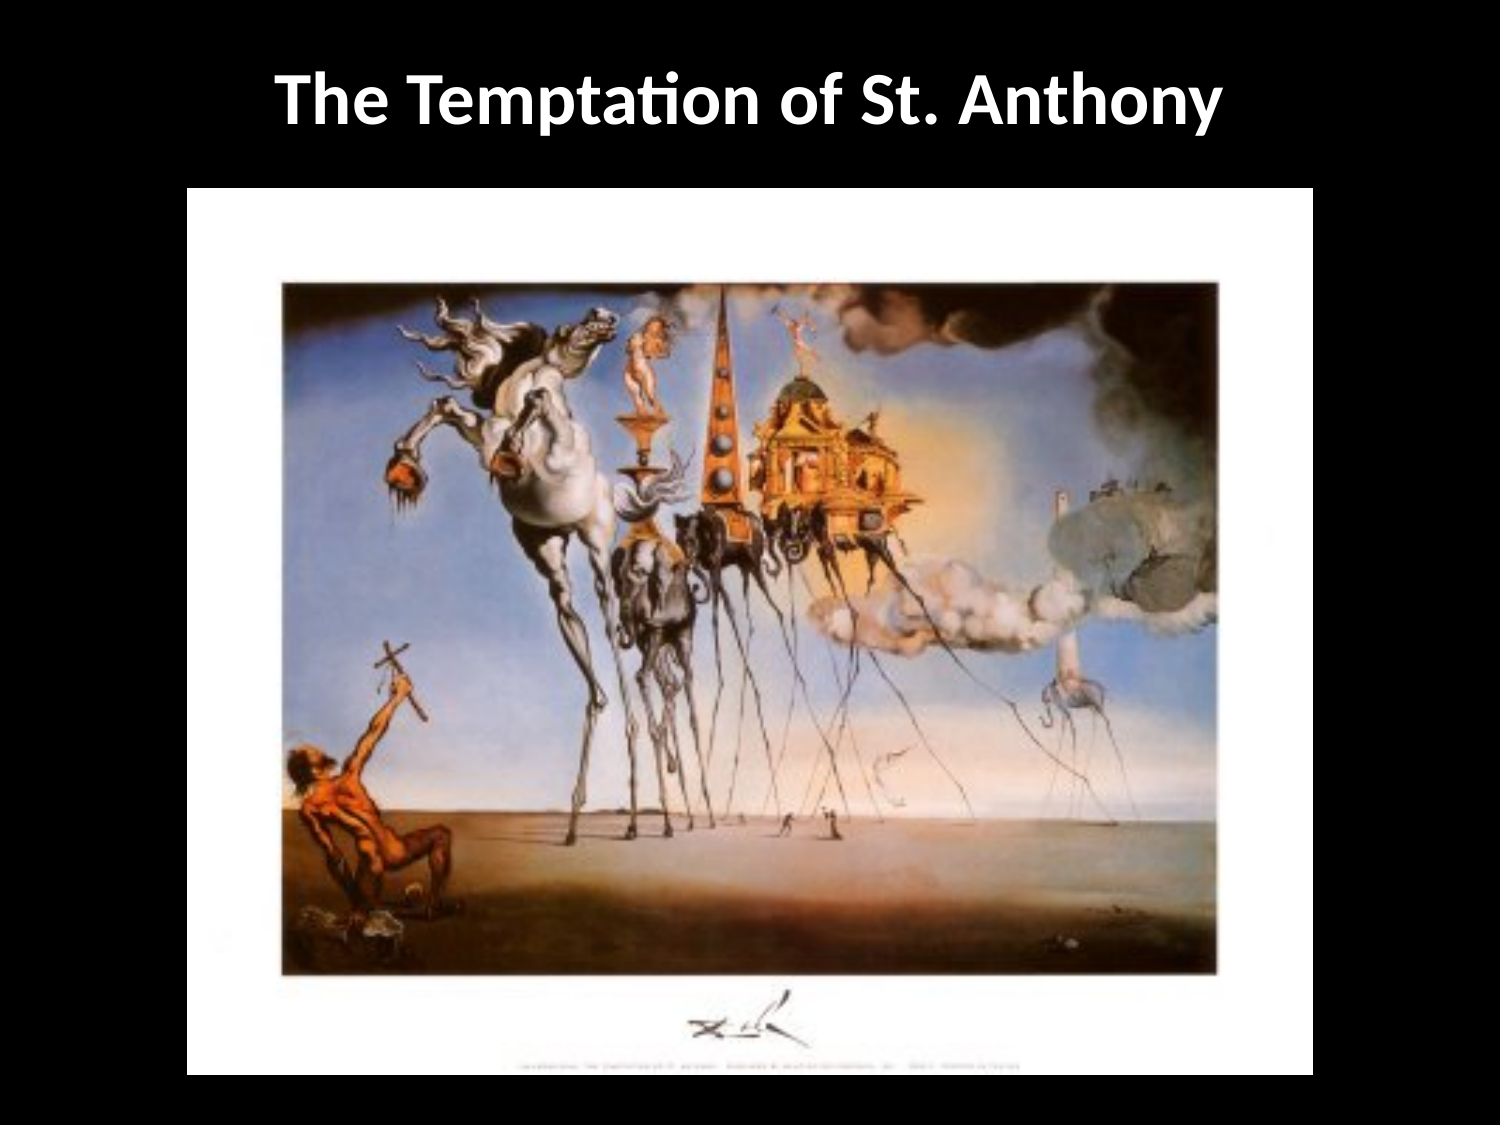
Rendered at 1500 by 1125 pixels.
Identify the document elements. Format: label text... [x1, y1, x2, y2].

title The Temptation of St. Anthony [75, 0, 1425, 189]
picture [187, 188, 1313, 1076]
